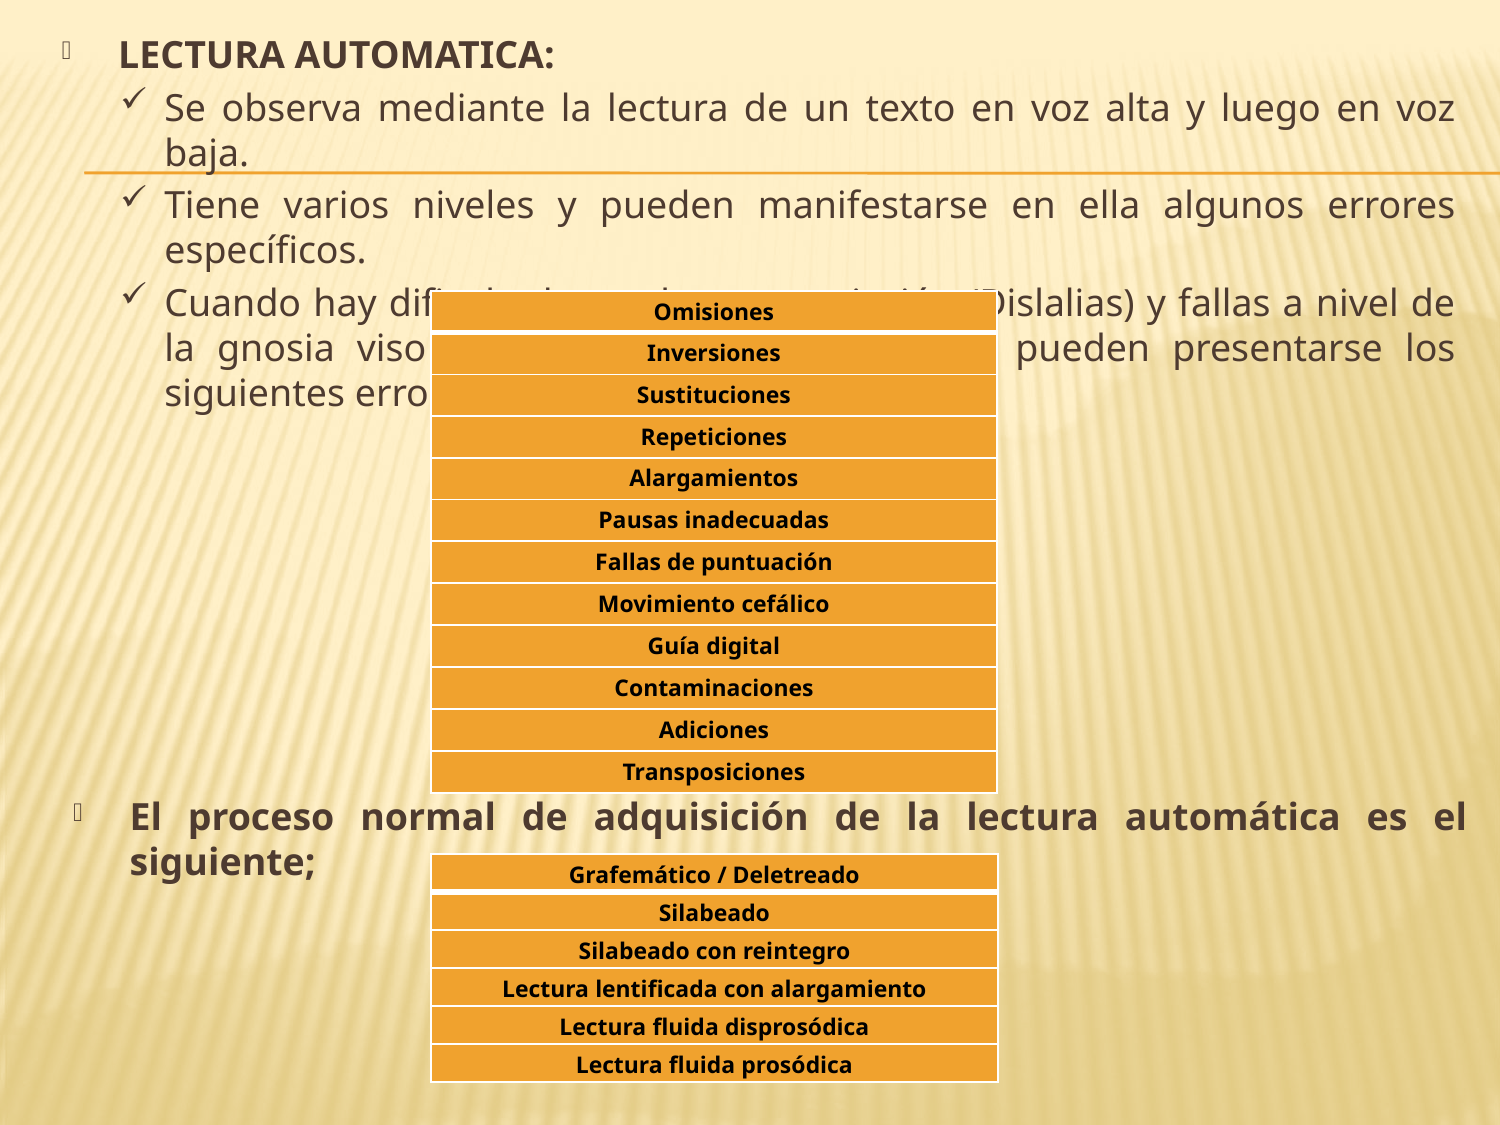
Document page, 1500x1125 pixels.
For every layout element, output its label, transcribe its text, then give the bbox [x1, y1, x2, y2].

table_header Grafemático / Deletreado [432, 855, 997, 889]
table_cell Lectura fluida disprosódica [432, 1007, 997, 1043]
table_cell Pausas inadecuadas [432, 500, 996, 540]
table_cell Transposiciones [432, 752, 996, 792]
table_cell Contaminaciones [432, 668, 996, 708]
table_cell Guía digital [432, 626, 996, 666]
table_cell Inversiones [432, 335, 996, 374]
table_cell Lectura fluida prosódica [432, 1045, 997, 1081]
table_cell Fallas de puntuación [432, 542, 996, 582]
table_cell Repeticiones [432, 417, 996, 457]
table_header Omisiones [432, 292, 996, 330]
table_cell Silabeado [432, 895, 997, 929]
table_cell Adiciones [432, 710, 996, 750]
list LECTURA AUTOMATICA: Se observa mediante la lectura de un texto en voz alta y luego en voz baja. Tiene varios niveles y pueden manifestarse en ella algunos errores específicos. Cuando hay dificultades en la pronunciación (Dislalias) y fallas a nivel de la gnosia viso espacial y/o temporoauditiva, pueden presentarse los siguientes errores; [46, 23, 1472, 223]
table_cell Movimiento cefálico [432, 584, 996, 624]
table_cell Alargamientos [432, 459, 996, 499]
table_cell Sustituciones [432, 375, 996, 415]
table_cell Lectura lentificada con alargamiento [432, 969, 997, 1005]
table_cell Silabeado con reintegro [432, 931, 997, 967]
text_box El proceso normal de adquisición de la lectura automática es el siguiente; [58, 785, 1484, 856]
